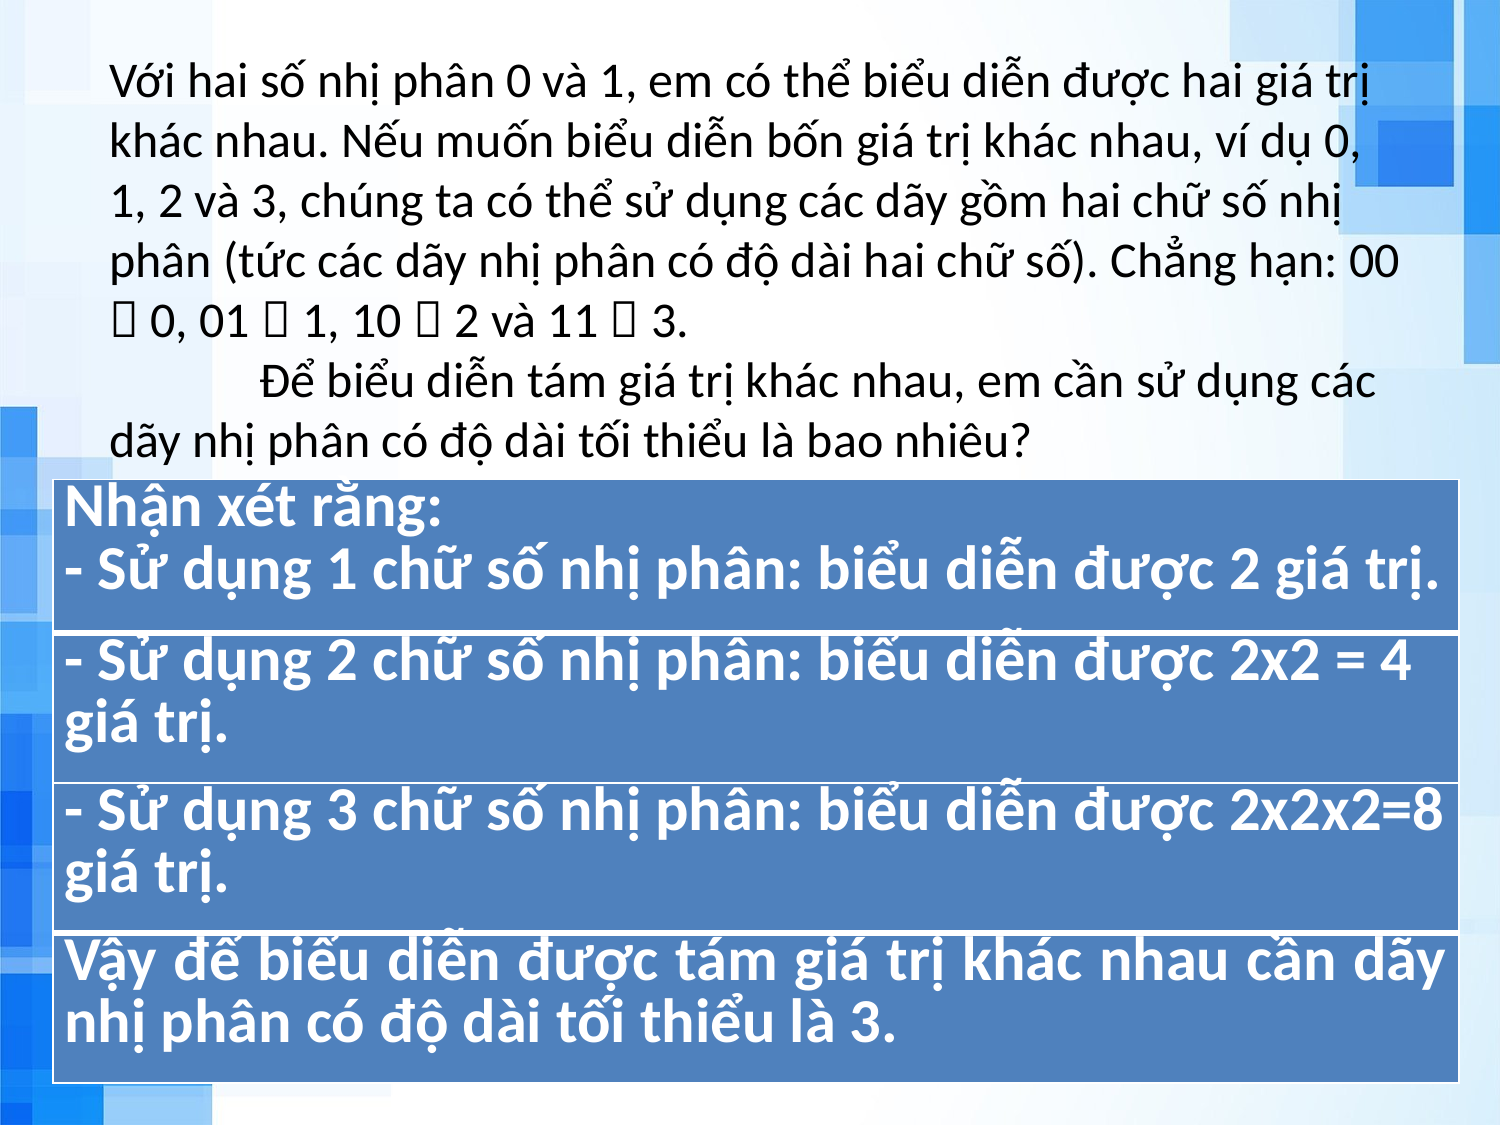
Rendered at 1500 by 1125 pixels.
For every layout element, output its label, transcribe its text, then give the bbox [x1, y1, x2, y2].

table_cell - Sử dụng 2 chữ số nhị phân: biểu diễn được 2x2 = 4 giá trị. [54, 636, 1458, 782]
table_cell - Sử dụng 3 chữ số nhị phân: biểu diễn được 2x2x2=8 giá trị. [54, 784, 1458, 930]
text_box Với hai số nhị phân 0 và 1, em có thể biểu diễn được hai giá trị khác nhau. Nếu muốn biểu diễn bốn giá trị khác nhau, ví dụ 0, 1, 2 và 3, chúng ta có thể sử dụng các dãy gồm hai chữ số nhị phân (tức các dãy nhị phân có độ dài hai chữ số). Chẳng hạn: 00  0, 01  1, 10  2 và 11  3. Để biểu diễn tám giá trị khác nhau, em cần sử dụng các dãy nhị phân có độ dài tối thiểu là bao nhiêu? [94, 39, 1418, 475]
table_header Nhận xét rằng: - Sử dụng 1 chữ số nhị phân: biểu diễn được 2 giá trị. [54, 480, 1458, 630]
table_cell Vậy để biểu diễn được tám giá trị khác nhau cần dãy nhị phân có độ dài tối thiểu là 3. [54, 936, 1458, 1082]
picture [0, 0, 1500, 1125]
